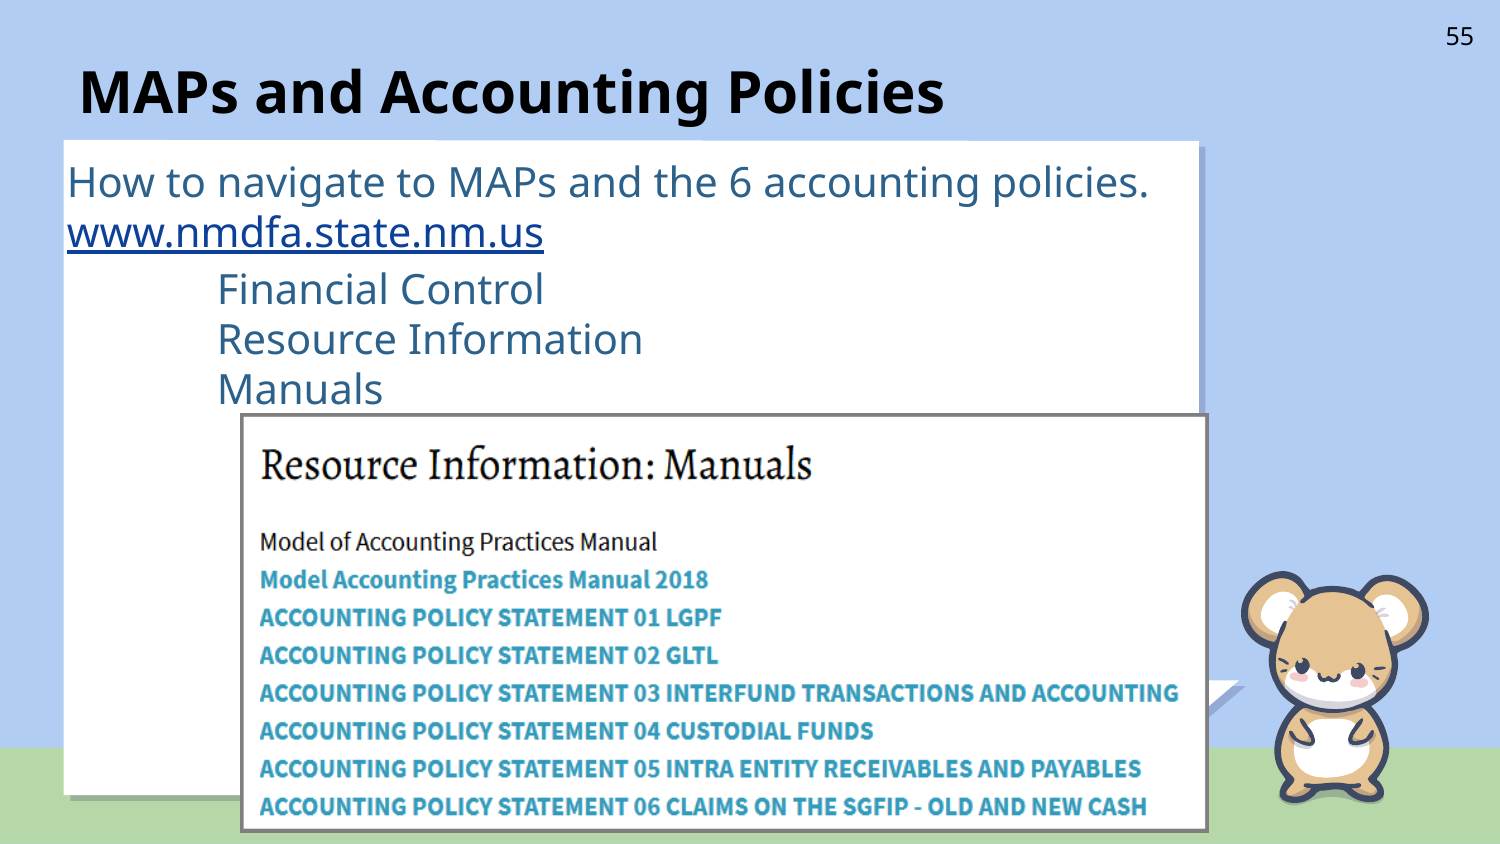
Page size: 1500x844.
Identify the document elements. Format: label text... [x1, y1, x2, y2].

slide_number 55 [1399, 5, 1490, 70]
text_box How to navigate to MAPs and the 6 accounting policies. www.nmdfa.state.nm.us Financial Control Resource Information Manuals [52, 148, 1165, 421]
picture [239, 413, 1210, 833]
title MAPs and Accounting Policies [63, 0, 1295, 140]
